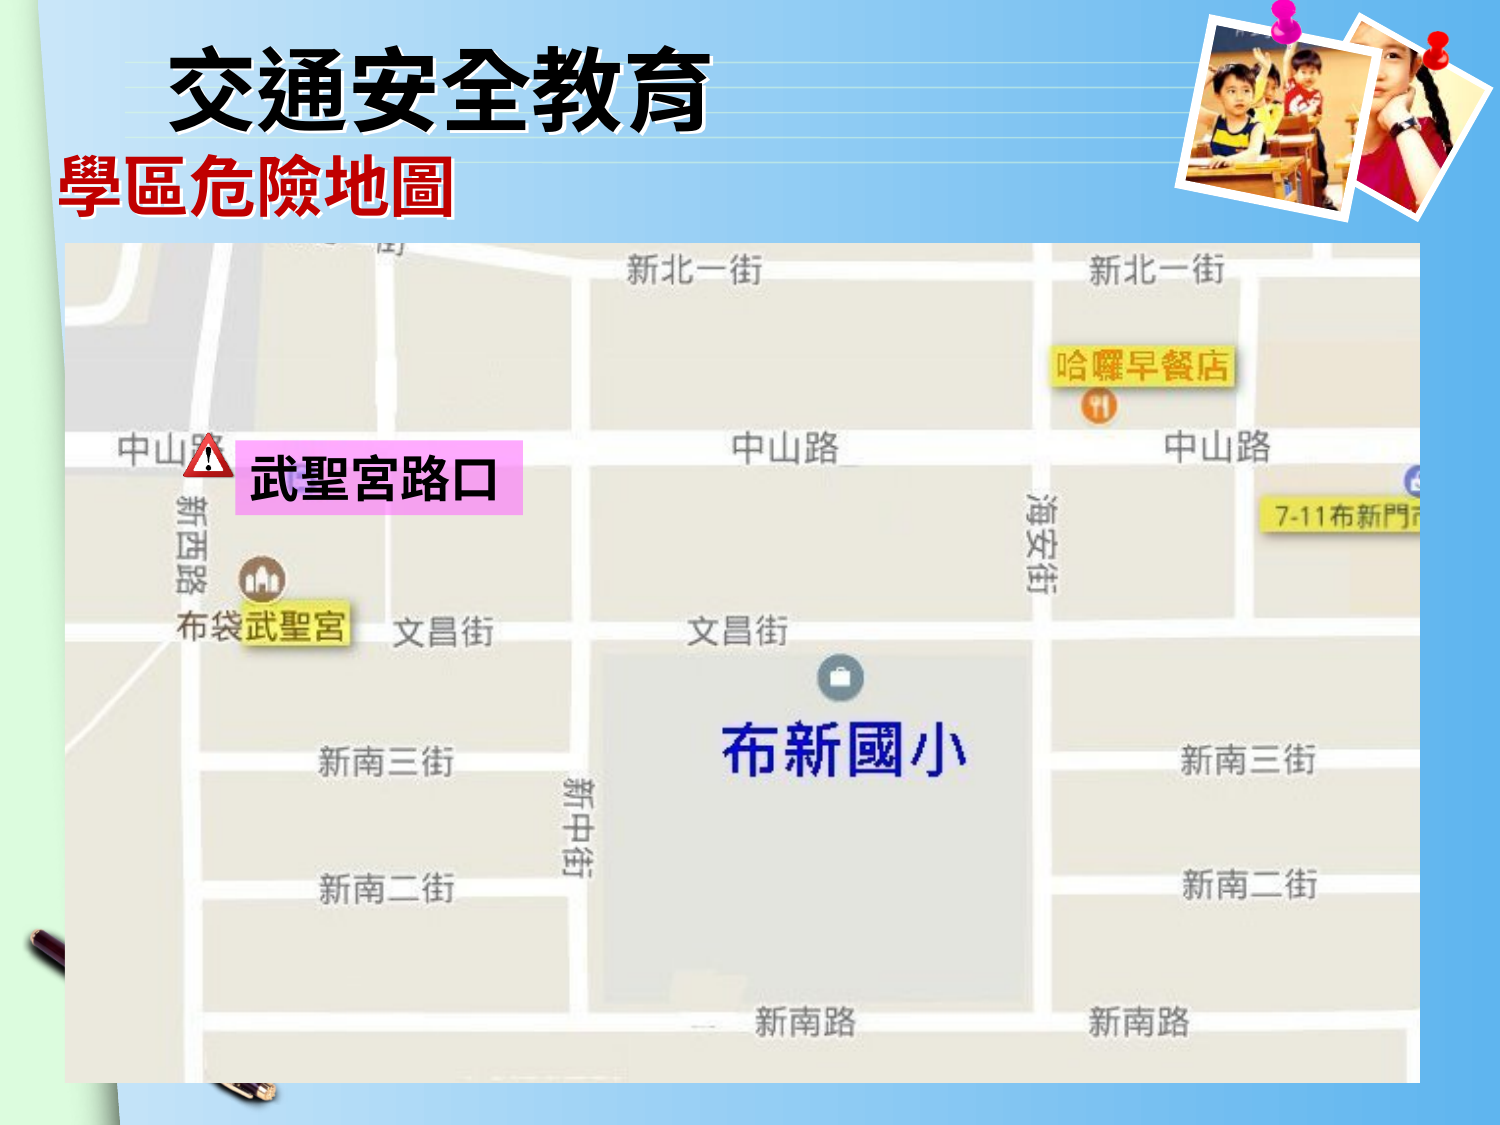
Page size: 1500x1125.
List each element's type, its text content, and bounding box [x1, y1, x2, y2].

picture [1270, 0, 1371, 137]
picture [0, 0, 1420, 1125]
text_box 學區危險地圖 [41, 137, 1377, 232]
title 交通安全教育 [150, 12, 1288, 137]
picture [1351, 22, 1484, 212]
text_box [182, 432, 523, 517]
